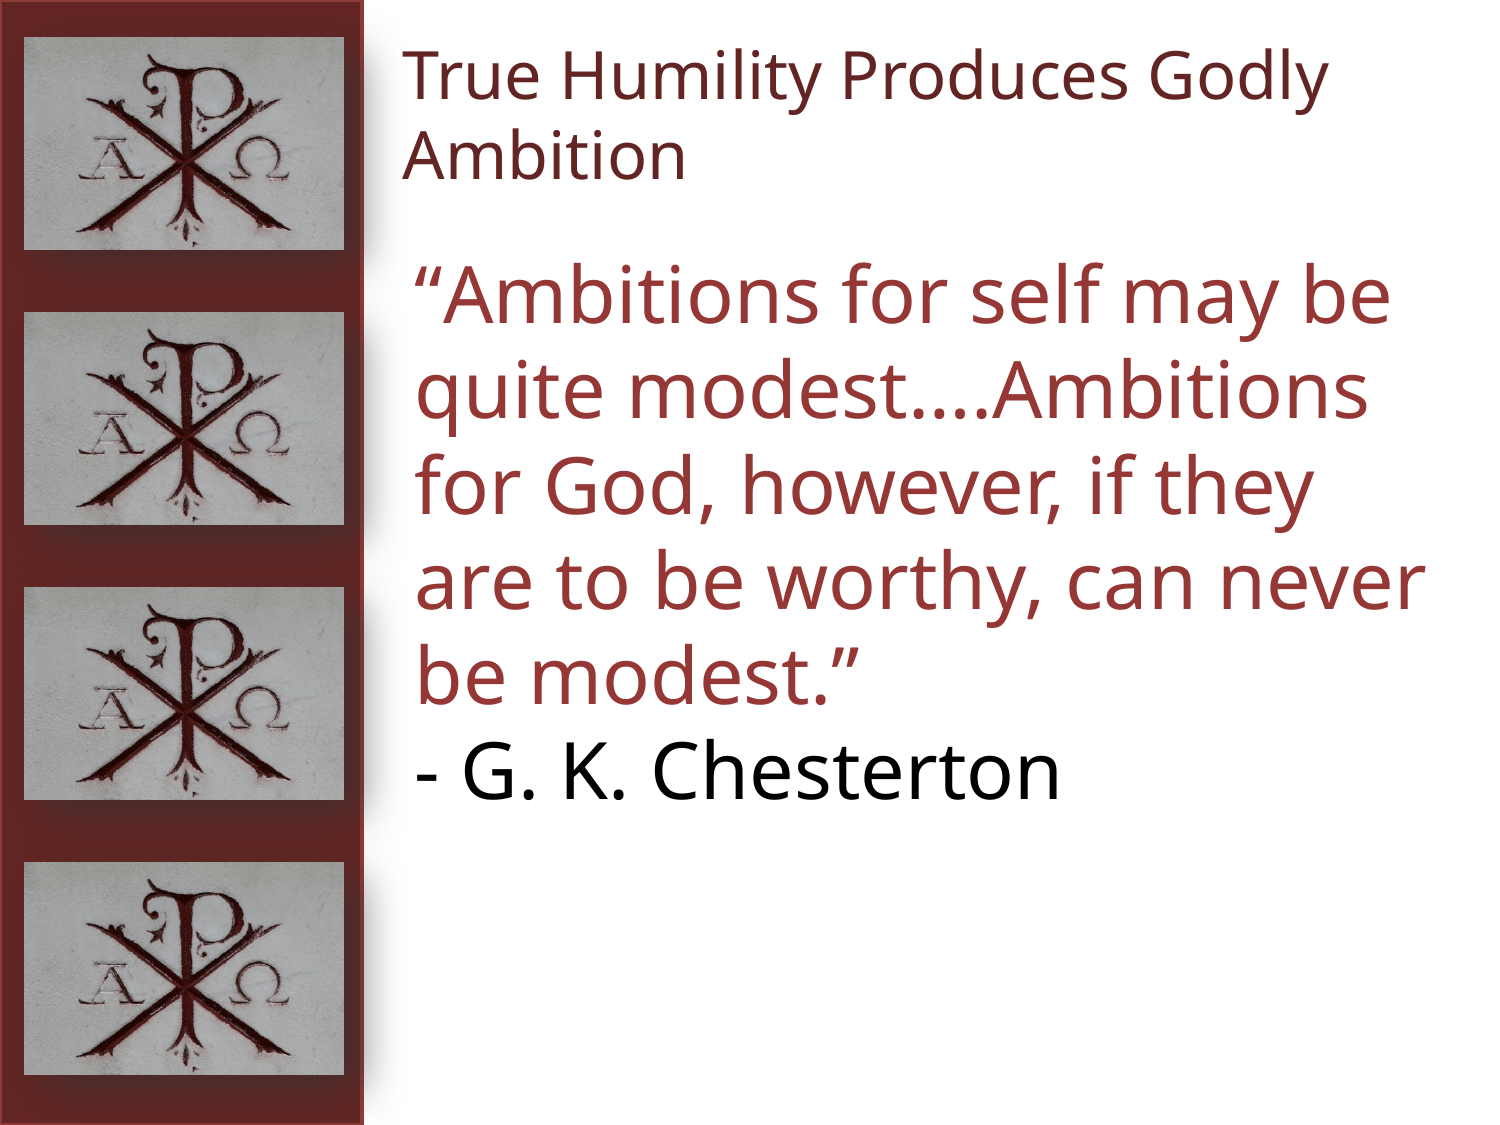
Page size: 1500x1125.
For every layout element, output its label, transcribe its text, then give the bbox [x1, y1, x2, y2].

list True Humility Produces Godly Ambition [387, 24, 1463, 188]
picture [24, 587, 345, 801]
picture [24, 862, 345, 1076]
picture [24, 312, 345, 526]
text_box “Ambitions for self may be quite modest….Ambitions for God, however, if they are to be worthy, can never be modest.” - G. K. Chesterton [399, 237, 1450, 823]
picture [24, 37, 345, 251]
text_box [0, 0, 364, 1125]
